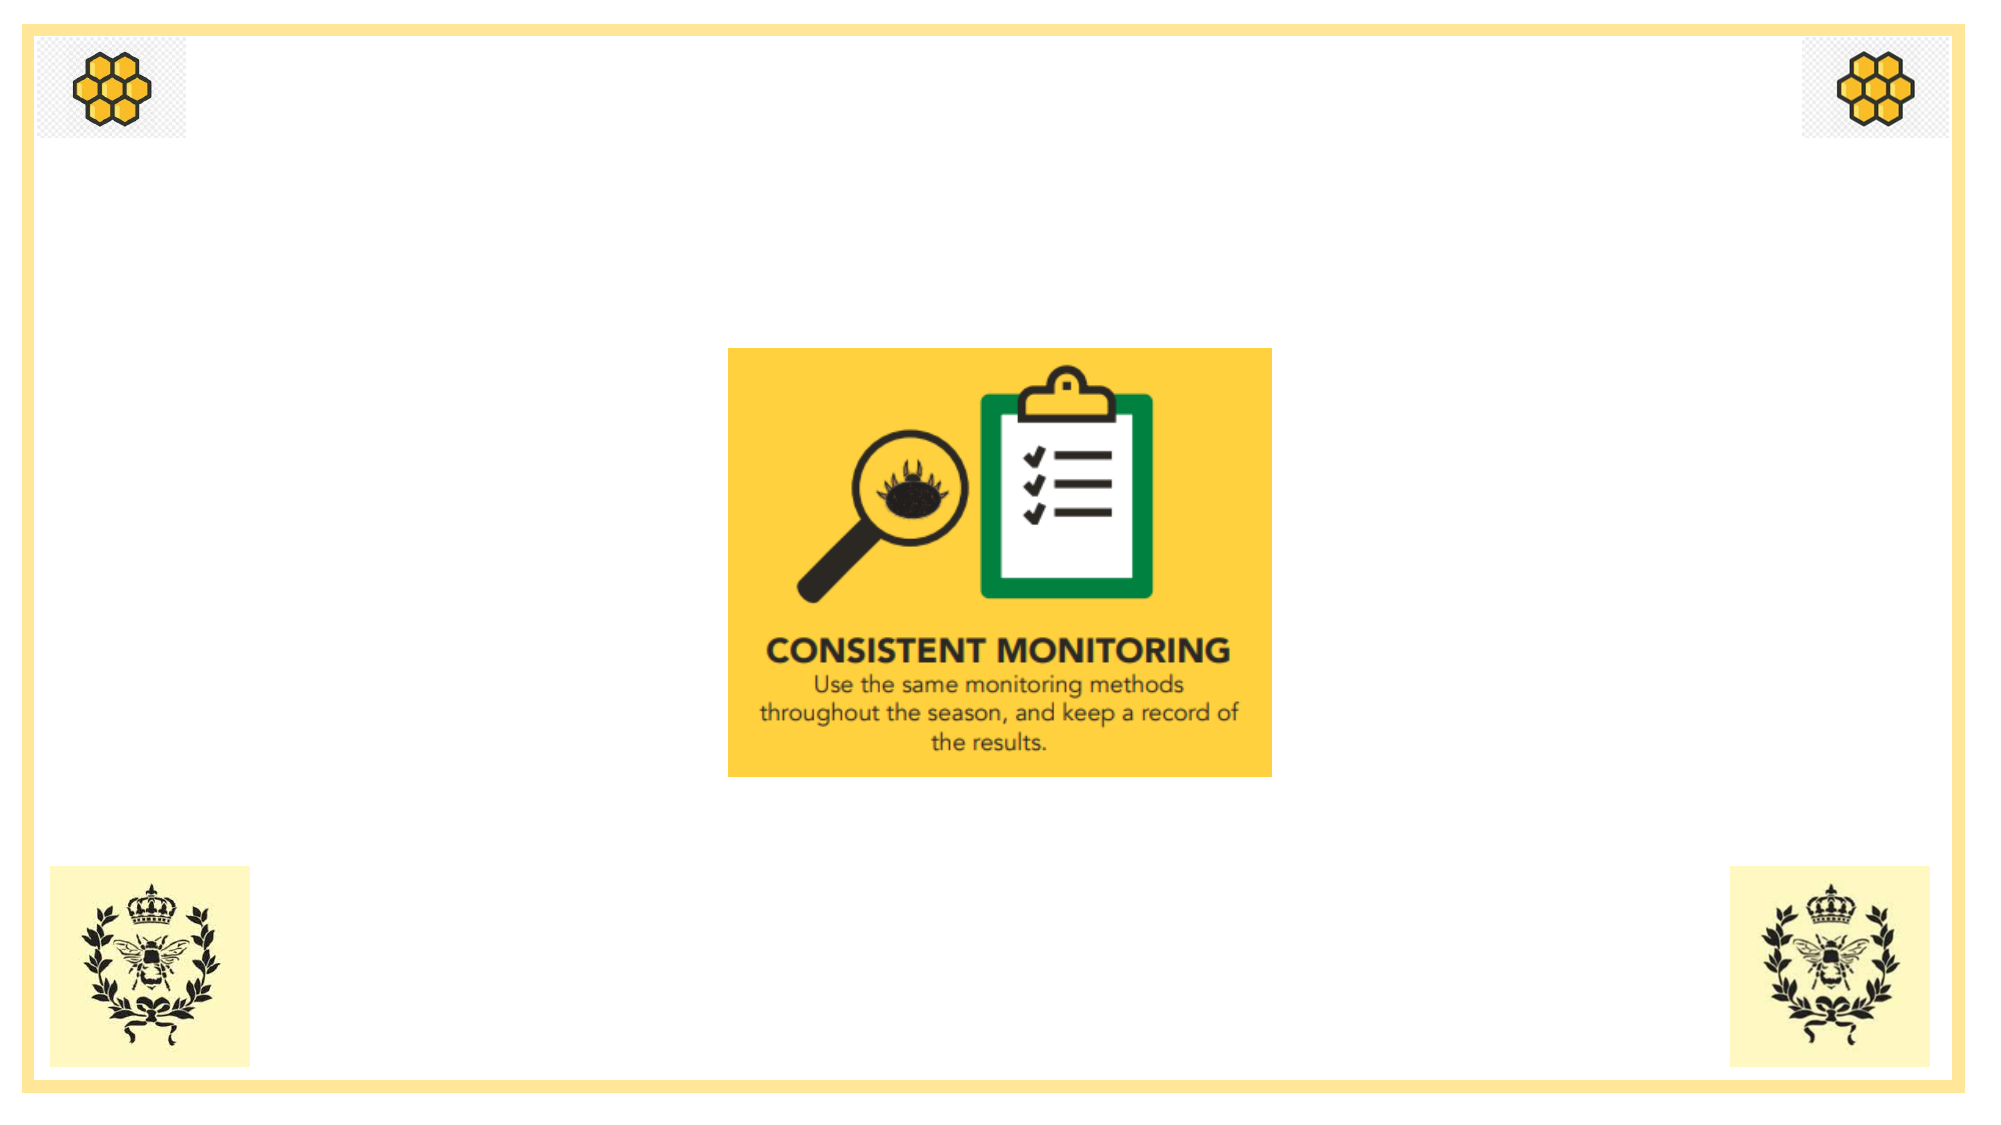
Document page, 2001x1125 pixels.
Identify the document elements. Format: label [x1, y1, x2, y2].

picture [728, 348, 1272, 777]
picture [37, 37, 186, 138]
picture [50, 866, 251, 1067]
picture [1802, 37, 1950, 138]
picture [1730, 866, 1930, 1067]
